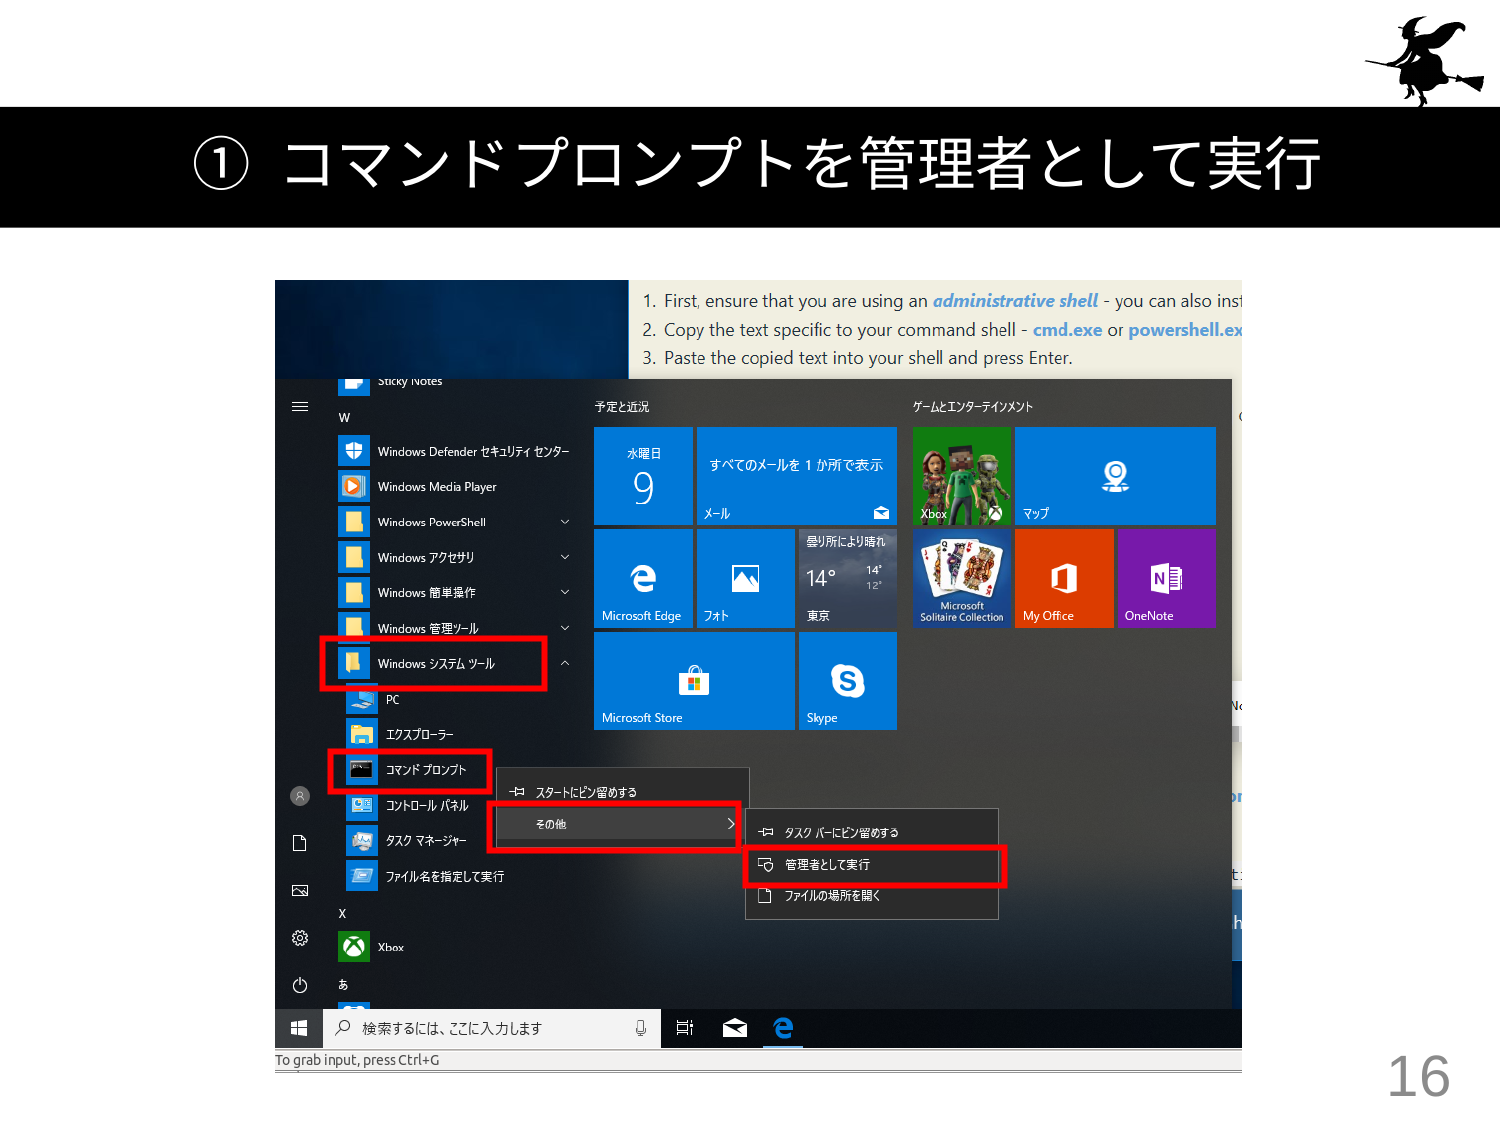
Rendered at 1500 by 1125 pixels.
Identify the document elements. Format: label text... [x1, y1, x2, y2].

picture [274, 280, 1242, 1073]
text_box [0, 106, 1500, 229]
slide_number 16 [1129, 1042, 1467, 1103]
title ① コマンドプロンプトを管理者として実行 [68, 105, 1448, 228]
picture [1362, 14, 1486, 106]
